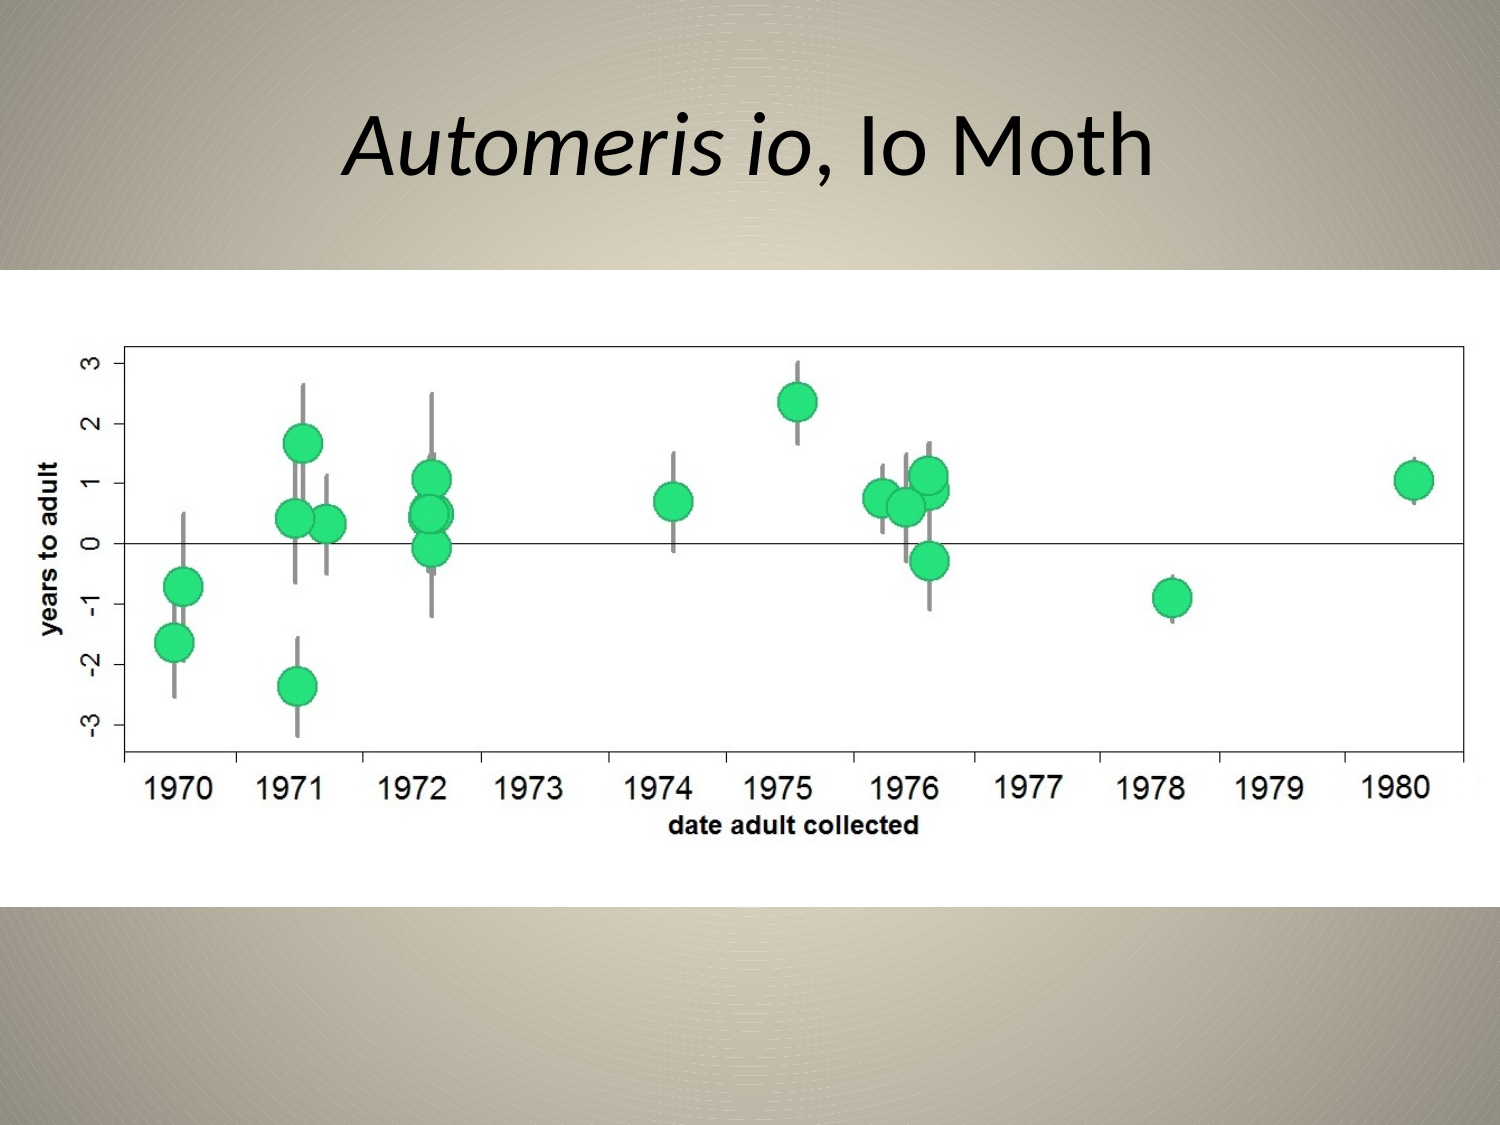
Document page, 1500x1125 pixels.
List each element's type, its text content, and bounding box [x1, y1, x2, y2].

title Automeris io, Io Moth [75, 45, 1425, 233]
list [0, 270, 1500, 908]
